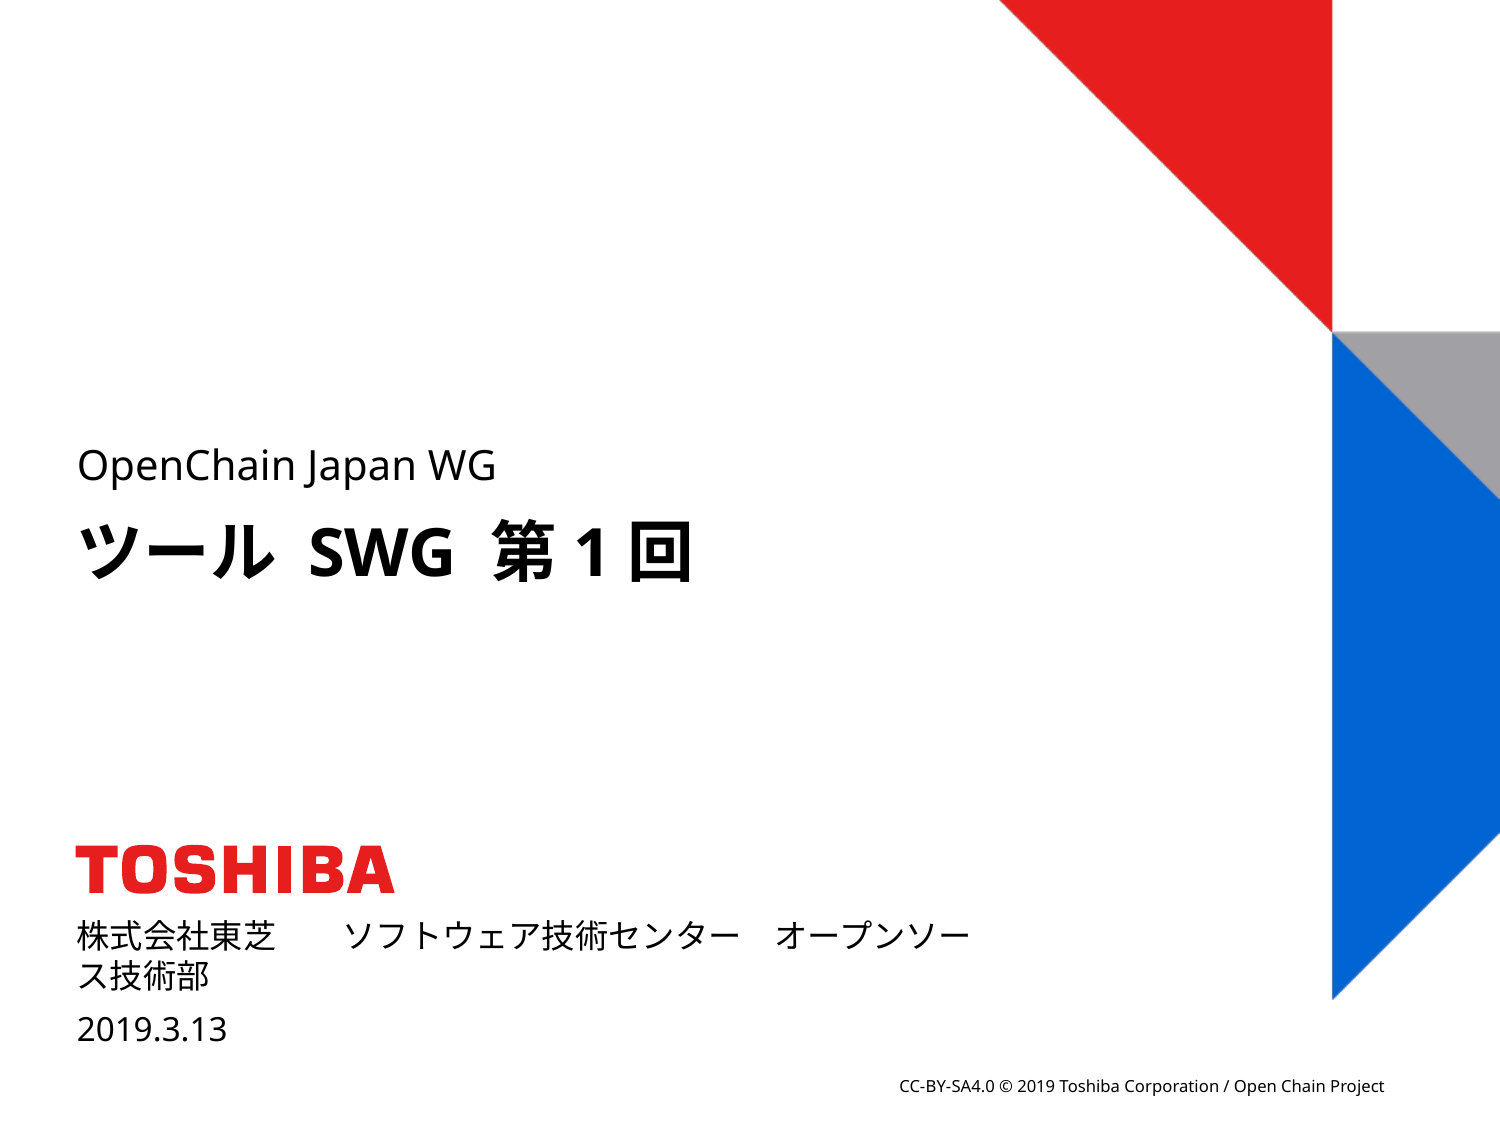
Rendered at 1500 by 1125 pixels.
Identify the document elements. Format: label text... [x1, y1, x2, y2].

list 株式会社東芝 ソフトウェア技術センター オープンソース技術部 2019.3.13 [0, 915, 990, 1099]
title ツール SWG 第1回 [76, 518, 1223, 679]
picture [999, 0, 1500, 1125]
list OpenChain Japan WG [76, 428, 1223, 489]
